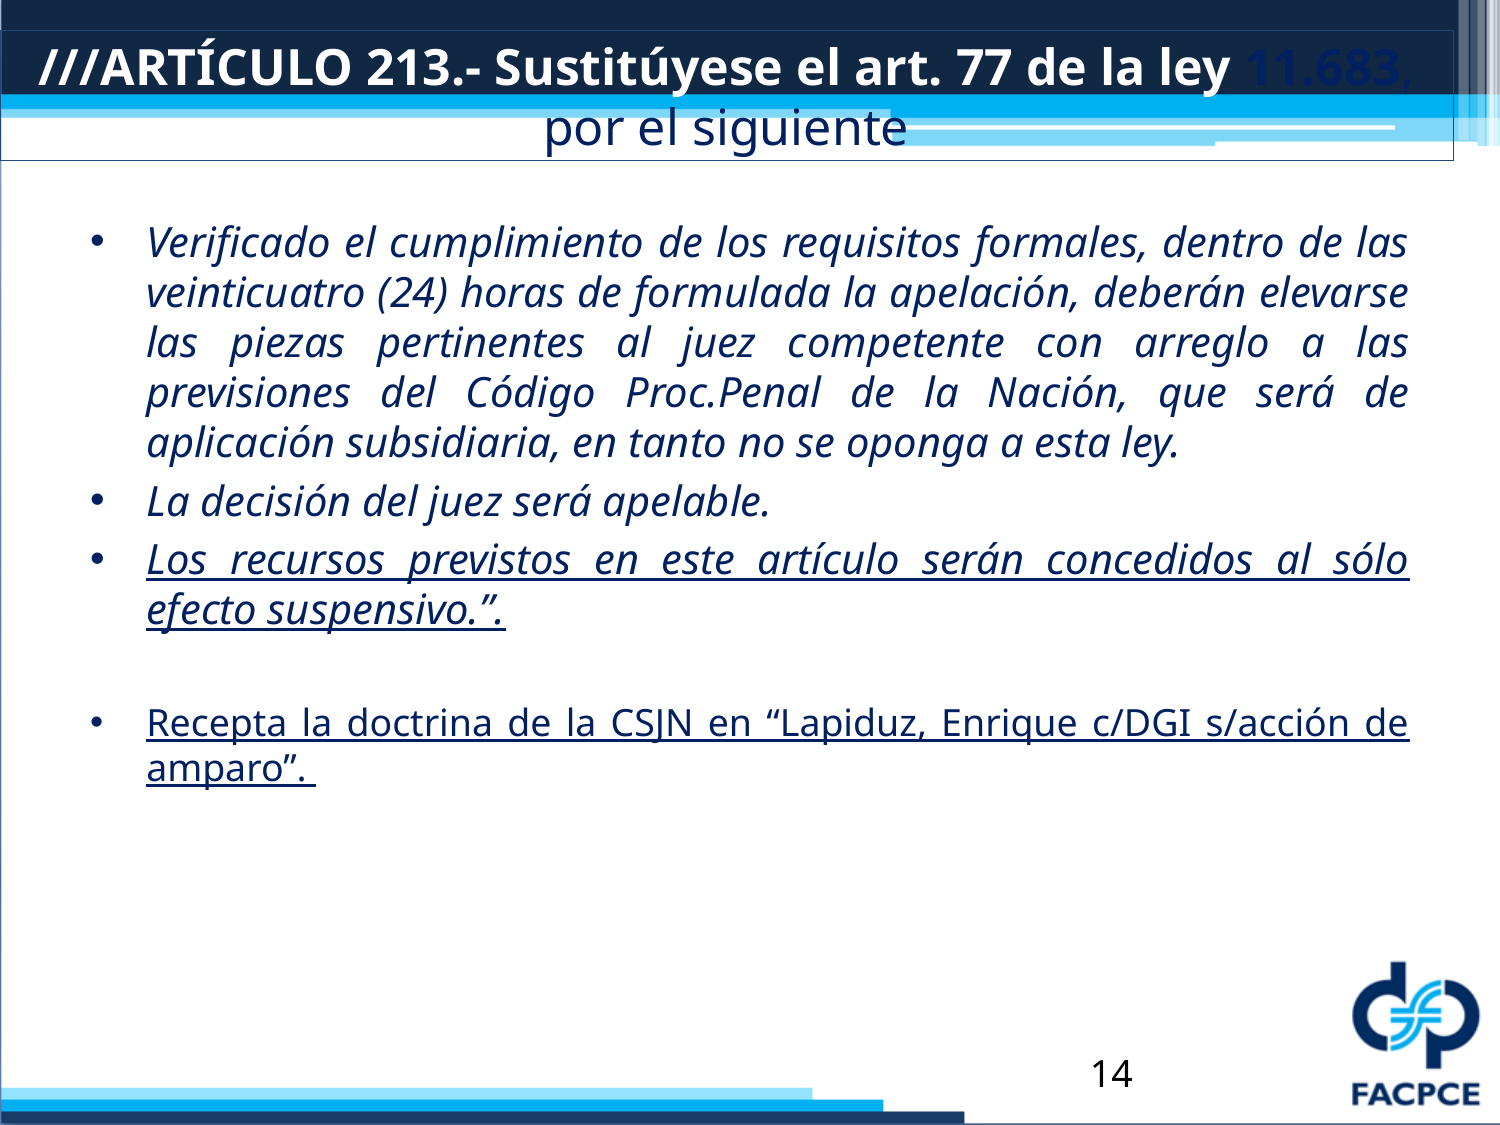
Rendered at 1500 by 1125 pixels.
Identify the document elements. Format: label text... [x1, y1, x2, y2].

list Verificado el cumplimiento de los requisitos formales, dentro de las veinticuatro (24) horas de formulada la apelación, deberán elevarse las piezas pertinentes al juez competente con arreglo a las previsiones del Código Proc.Penal de la Nación, que será de aplicación subsidiaria, en tanto no se oponga a esta ley. La decisión del juez será apelable. Los recursos previstos en este artículo serán concedidos al sólo efecto suspensivo.”. Recepta la doctrina de la CSJN en “Lapiduz, Enrique c/DGI s/acción de amparo”. [75, 208, 1425, 1005]
title ///ARTÍCULO 213.- Sustitúyese el art. 77 de la ley 11.683, por el siguiente [0, 30, 1454, 161]
picture [0, 0, 1500, 1125]
slide_number 14 [1074, 1042, 1425, 1103]
